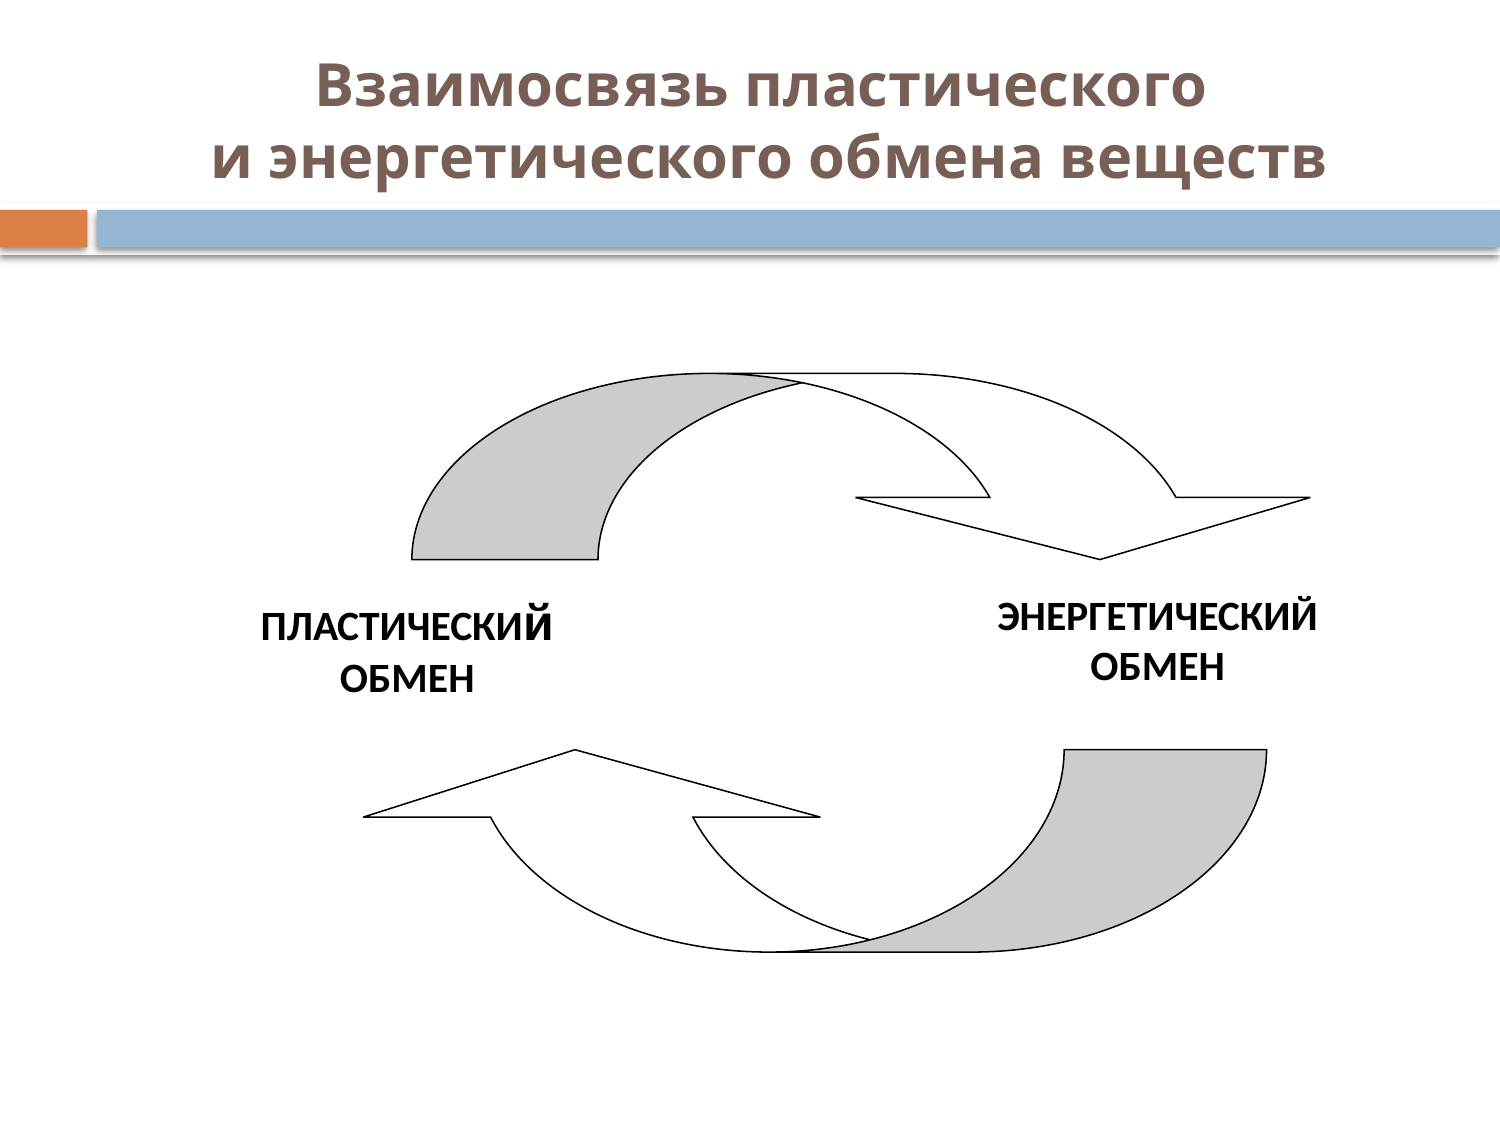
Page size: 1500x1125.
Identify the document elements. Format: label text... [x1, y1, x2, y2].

title Взаимосвязь пластического и энергетического обмена веществ [100, 37, 1439, 201]
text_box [218, 373, 1389, 953]
